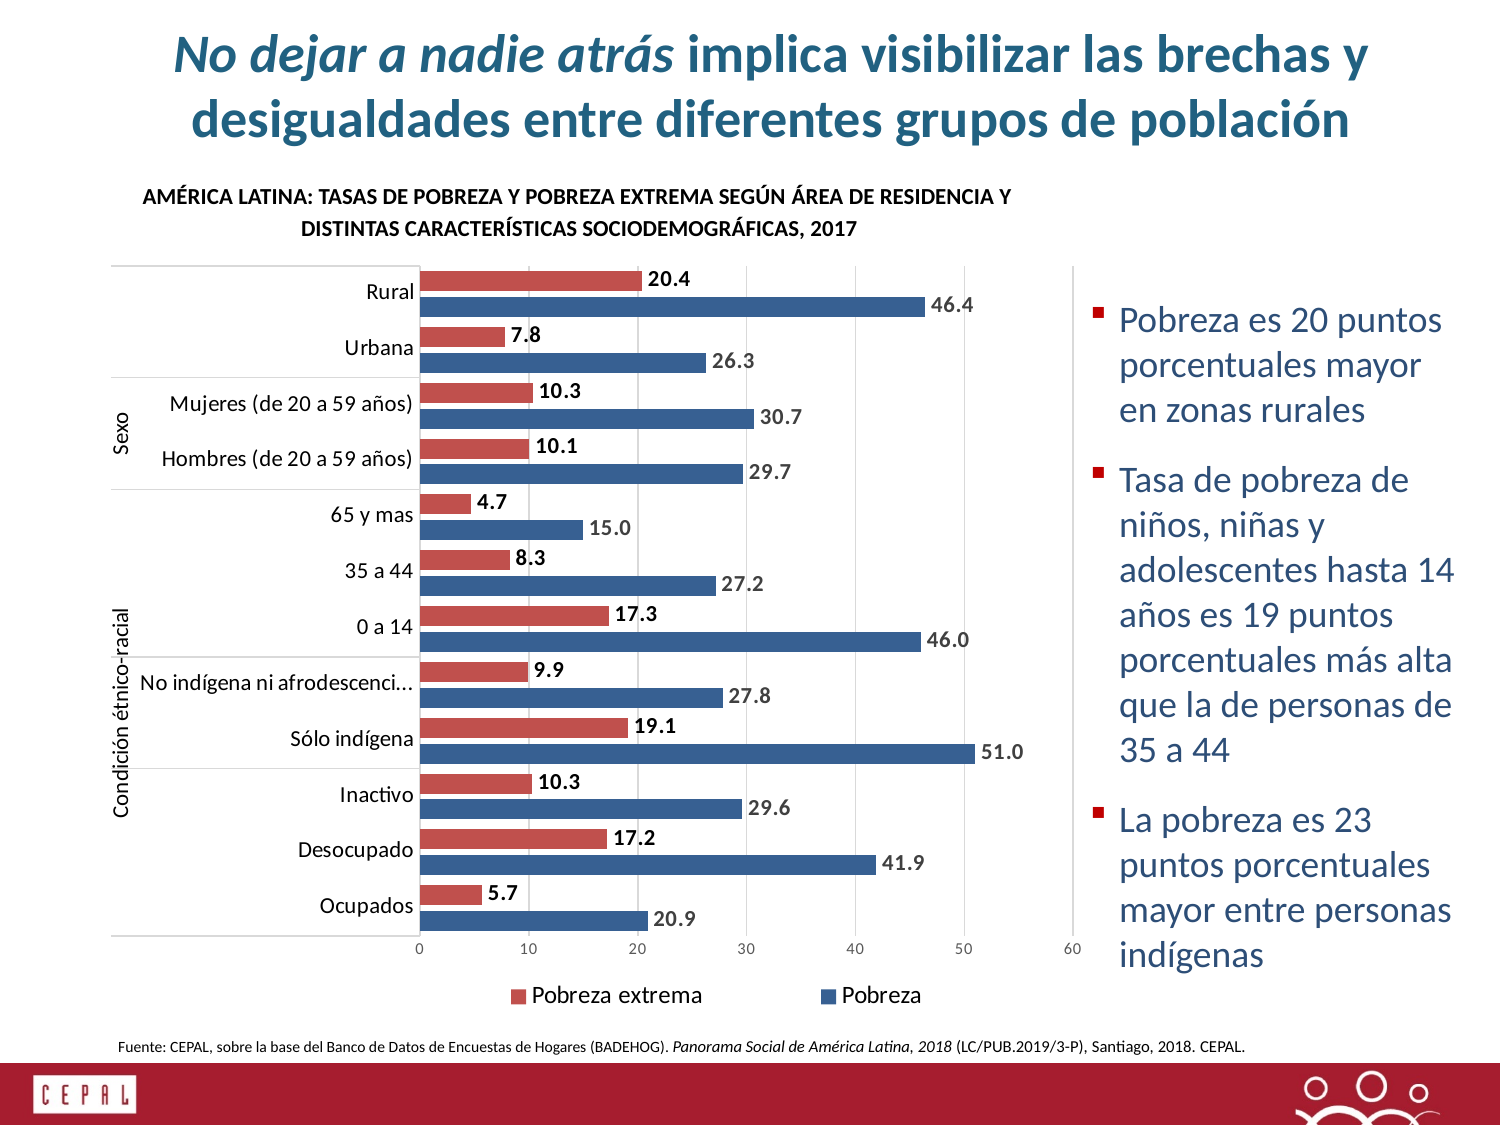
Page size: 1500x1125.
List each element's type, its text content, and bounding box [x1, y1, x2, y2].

text_box Pobreza es 20 puntos porcentuales mayor en zonas rurales Tasa de pobreza de niños, niñas y adolescentes hasta 14 años es 19 puntos porcentuales más alta que la de personas de 35 a 44 La pobreza es 23 puntos porcentuales mayor entre personas indígenas [1110, 287, 1473, 983]
title No dejar a nadie atrás implica visibilizar las brechas y desigualdades entre diferentes grupos de población [57, 10, 1487, 144]
chart [109, 242, 1105, 1020]
picture [0, 1063, 1500, 1125]
text_box AMÉRICA LATINA: TASAS DE POBREZA Y POBREZA EXTREMA SEGÚN ÁREA DE RESIDENCIA Y DISTINTAS CARACTERÍSTICAS SOCIODEMOGRÁFICAS, 2017 [57, 170, 1103, 249]
text_box Fuente: CEPAL, sobre la base del Banco de Datos de Encuestas de Hogares (BADEHOG). Panorama Social de América Latina, 2018 (LC/PUB.2019/3-P), Santiago, 2018. CEPAL. [103, 1028, 1400, 1064]
